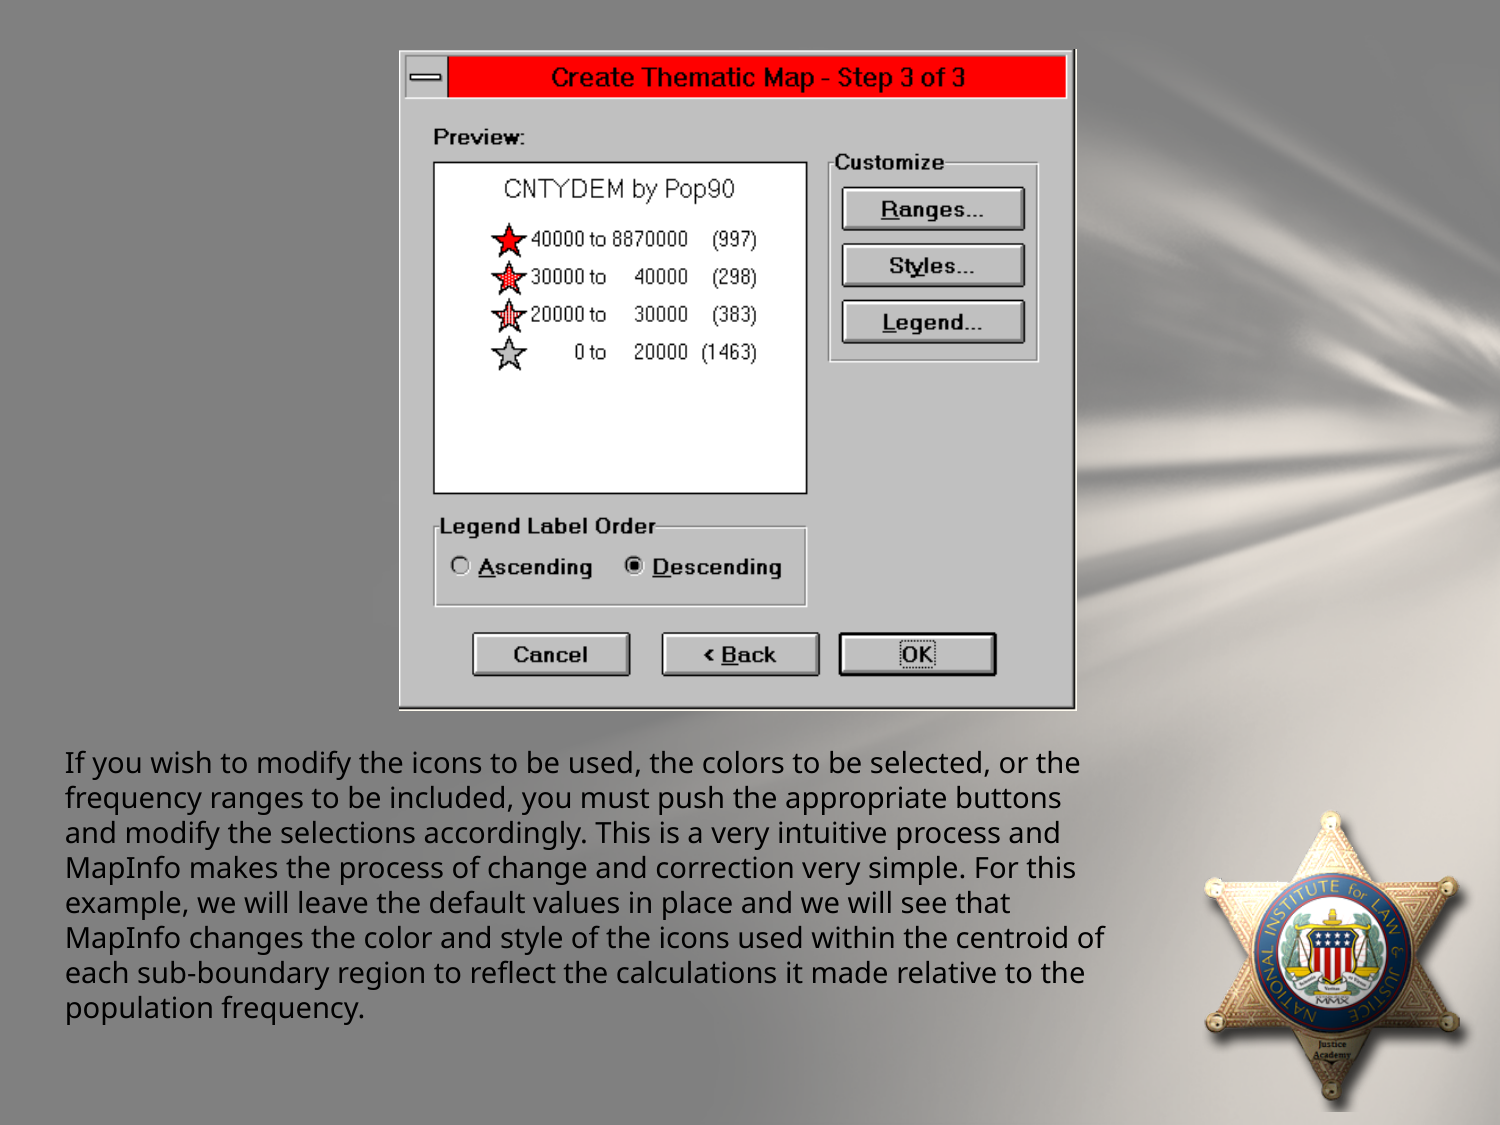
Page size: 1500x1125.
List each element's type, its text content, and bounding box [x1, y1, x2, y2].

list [1174, 799, 1487, 1112]
text_box If you wish to modify the icons to be used, the colors to be selected, or the frequency ranges to be included, you must push the appropriate buttons and modify the selections accordingly. This is a very intuitive process and MapInfo makes the process of change and correction very simple. For this example, we will leave the default values in place and we will see that MapInfo changes the color and style of the icons used within the centroid of each sub-boundary region to reflect the calculations it made relative to the population frequency. [50, 737, 1125, 1032]
picture [399, 49, 1078, 711]
